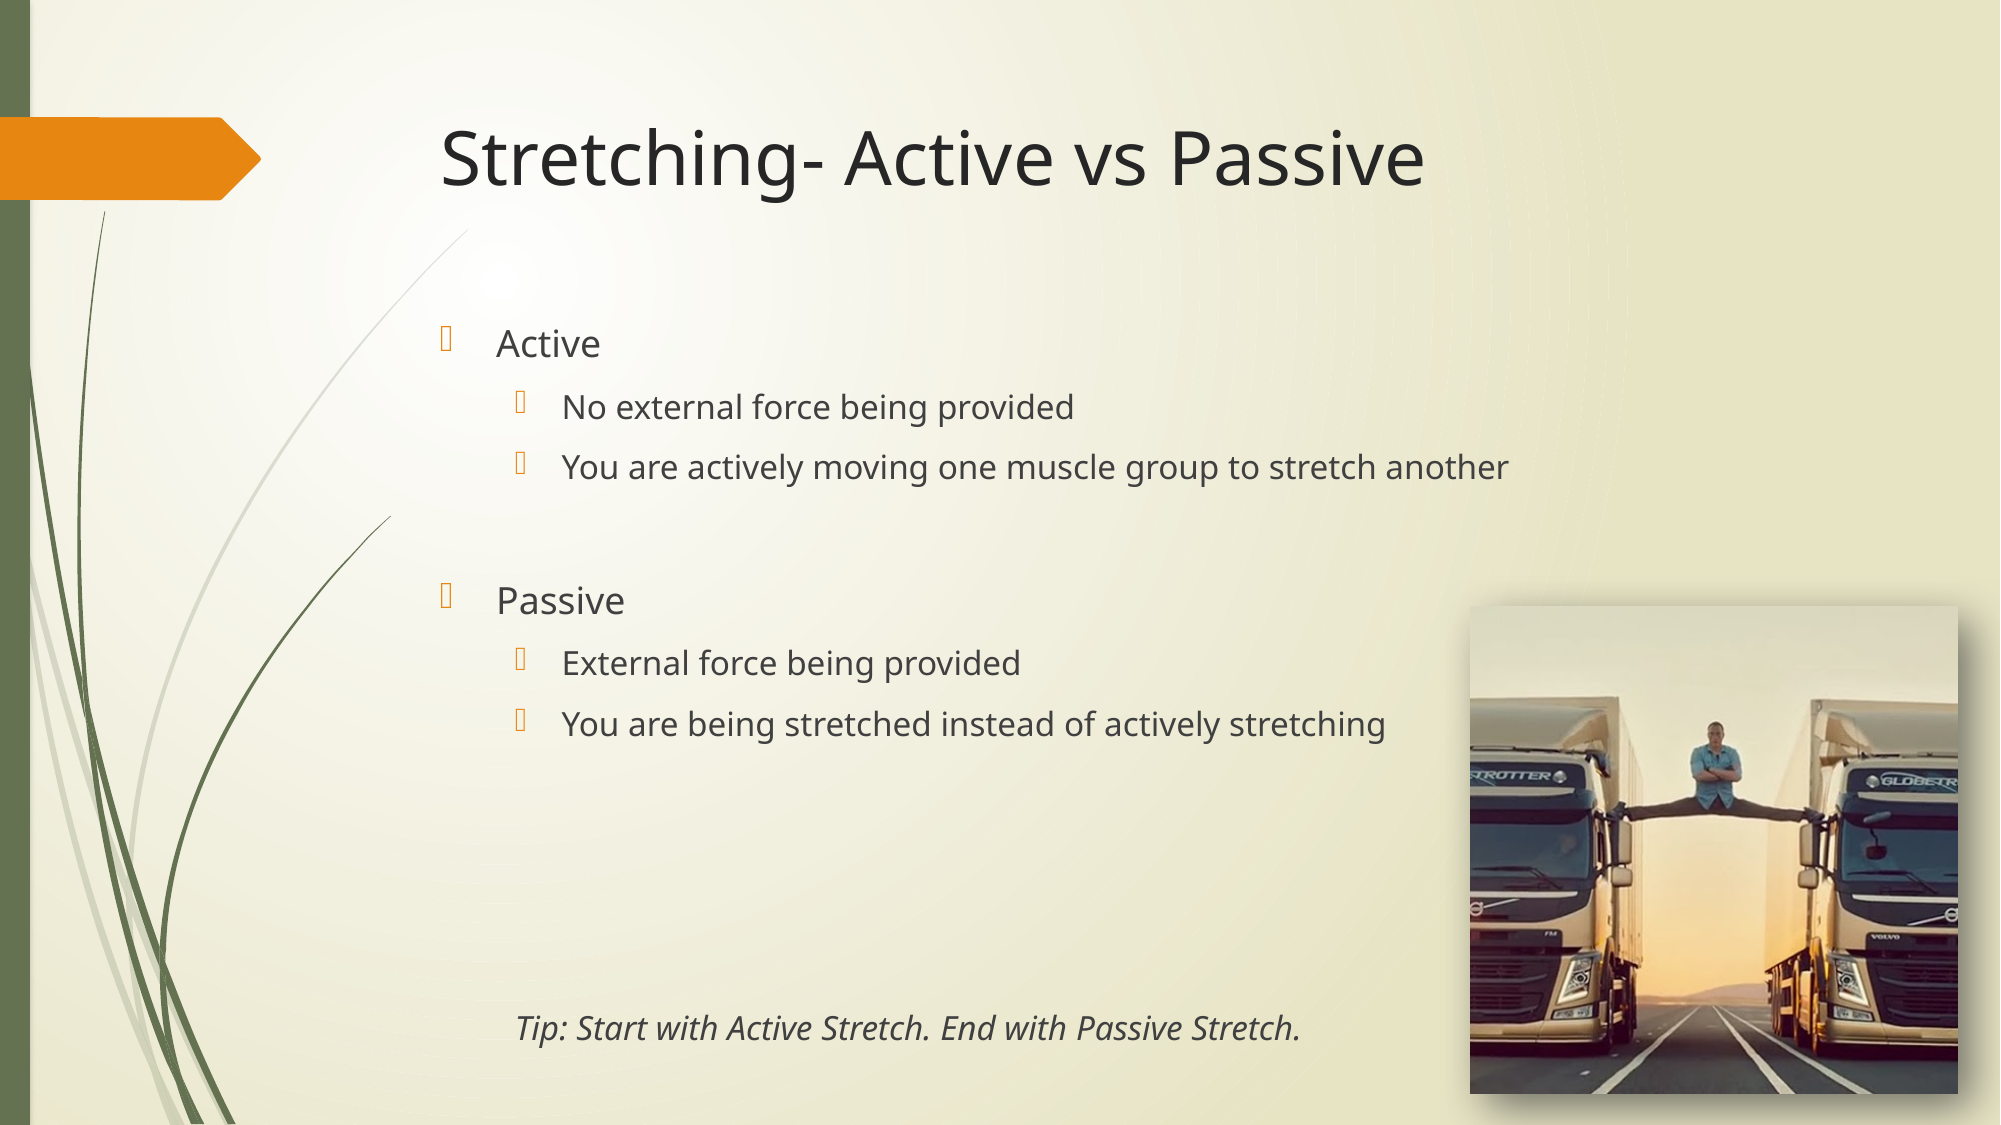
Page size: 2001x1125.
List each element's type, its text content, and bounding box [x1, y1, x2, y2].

picture [1470, 606, 1958, 1094]
list Active No external force being provided You are actively moving one muscle group to stretch another Passive External force being provided You are being stretched instead of actively stretching Tip: Start with Active Stretch. End with Passive Stretch. [424, 312, 1888, 1094]
title Stretching- Active vs Passive [425, 102, 1888, 312]
